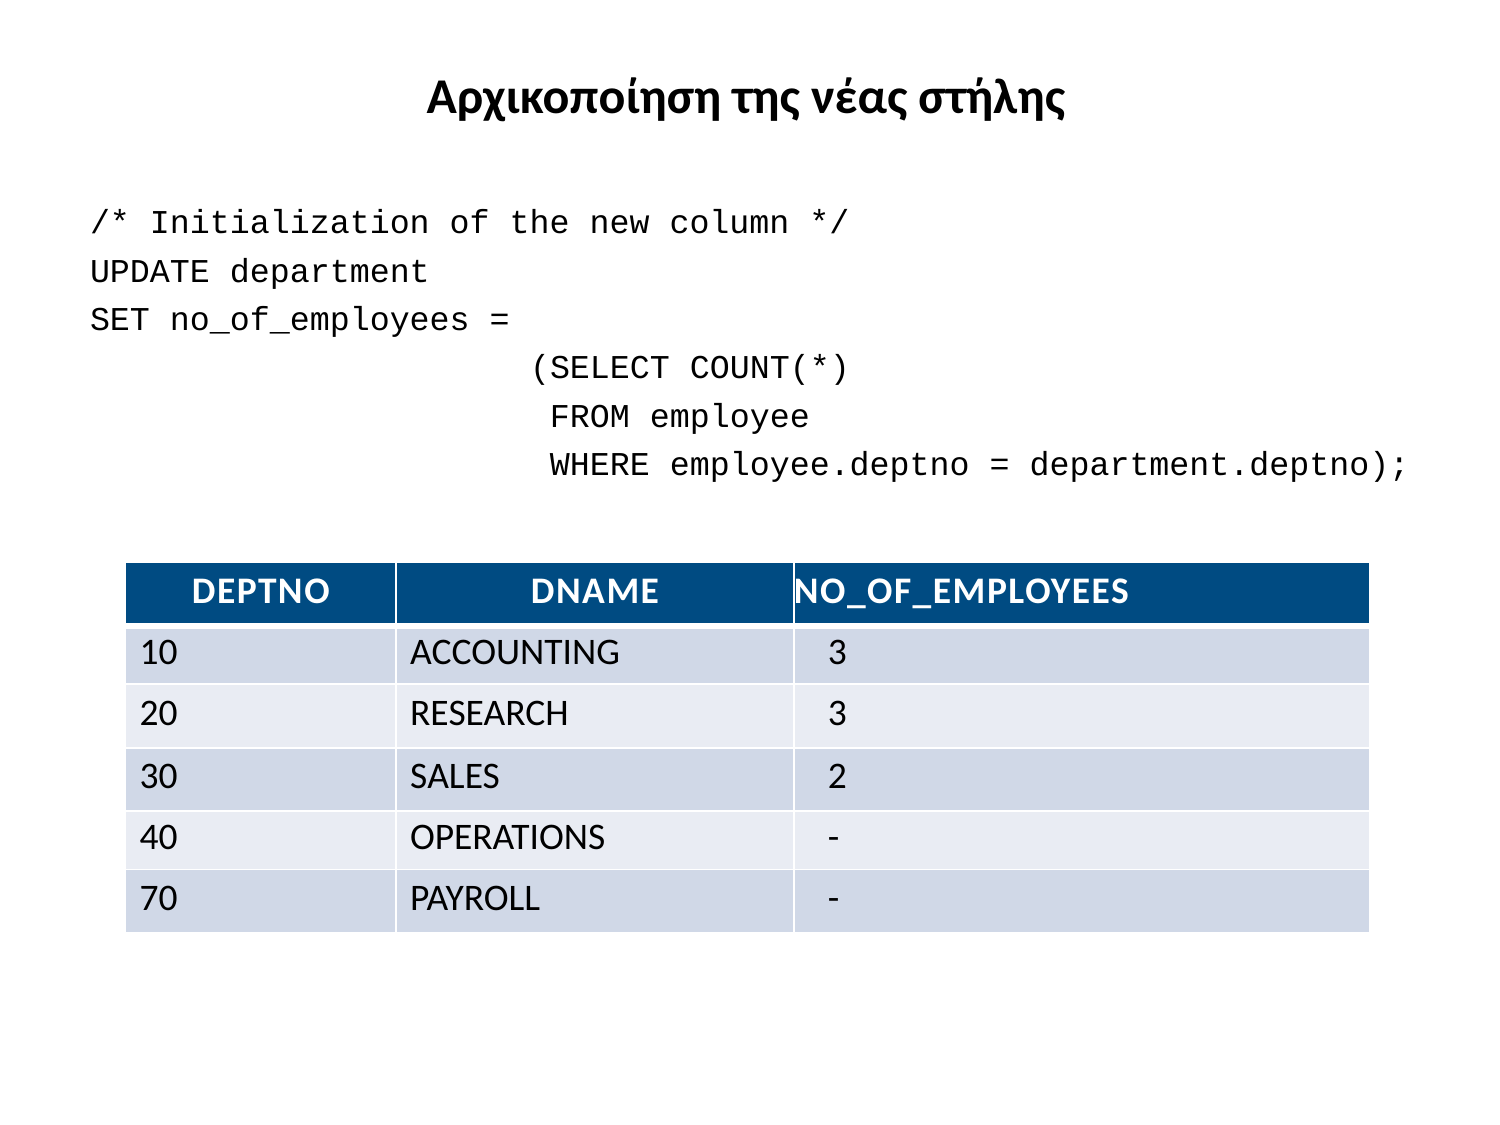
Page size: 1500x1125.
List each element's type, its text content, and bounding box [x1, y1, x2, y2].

table_cell ACCOUNTING [397, 629, 793, 683]
table_cell 2 [795, 749, 1369, 810]
text_box [127, 333, 1500, 409]
table_cell SALES [397, 749, 793, 810]
table_cell - [795, 812, 1369, 869]
table_cell OPERATIONS [397, 812, 793, 869]
table_cell 30 [126, 749, 395, 810]
table_cell 10 [126, 629, 395, 683]
table_cell 20 [126, 685, 395, 747]
title Αρχικοποίηση της νέας στήλης [76, 19, 1427, 169]
table_cell 70 [126, 870, 395, 932]
table_header DEPTNO [126, 563, 395, 623]
table_cell 3 [795, 685, 1369, 747]
list /* Initialization of the new column */ UPDATE department SET no_of_employees = (SELECT COUNT(*) FROM employee WHERE employee.deptno = department.deptno); [75, 196, 1500, 1024]
table_header NO_OF_EMPLOYEES [795, 563, 1369, 623]
table_cell PAYROLL [397, 870, 793, 932]
table_header DNAME [397, 563, 793, 623]
table_cell - [795, 870, 1369, 932]
table_cell RESEARCH [397, 685, 793, 747]
table_cell 3 [795, 629, 1369, 683]
table_cell 40 [126, 812, 395, 869]
